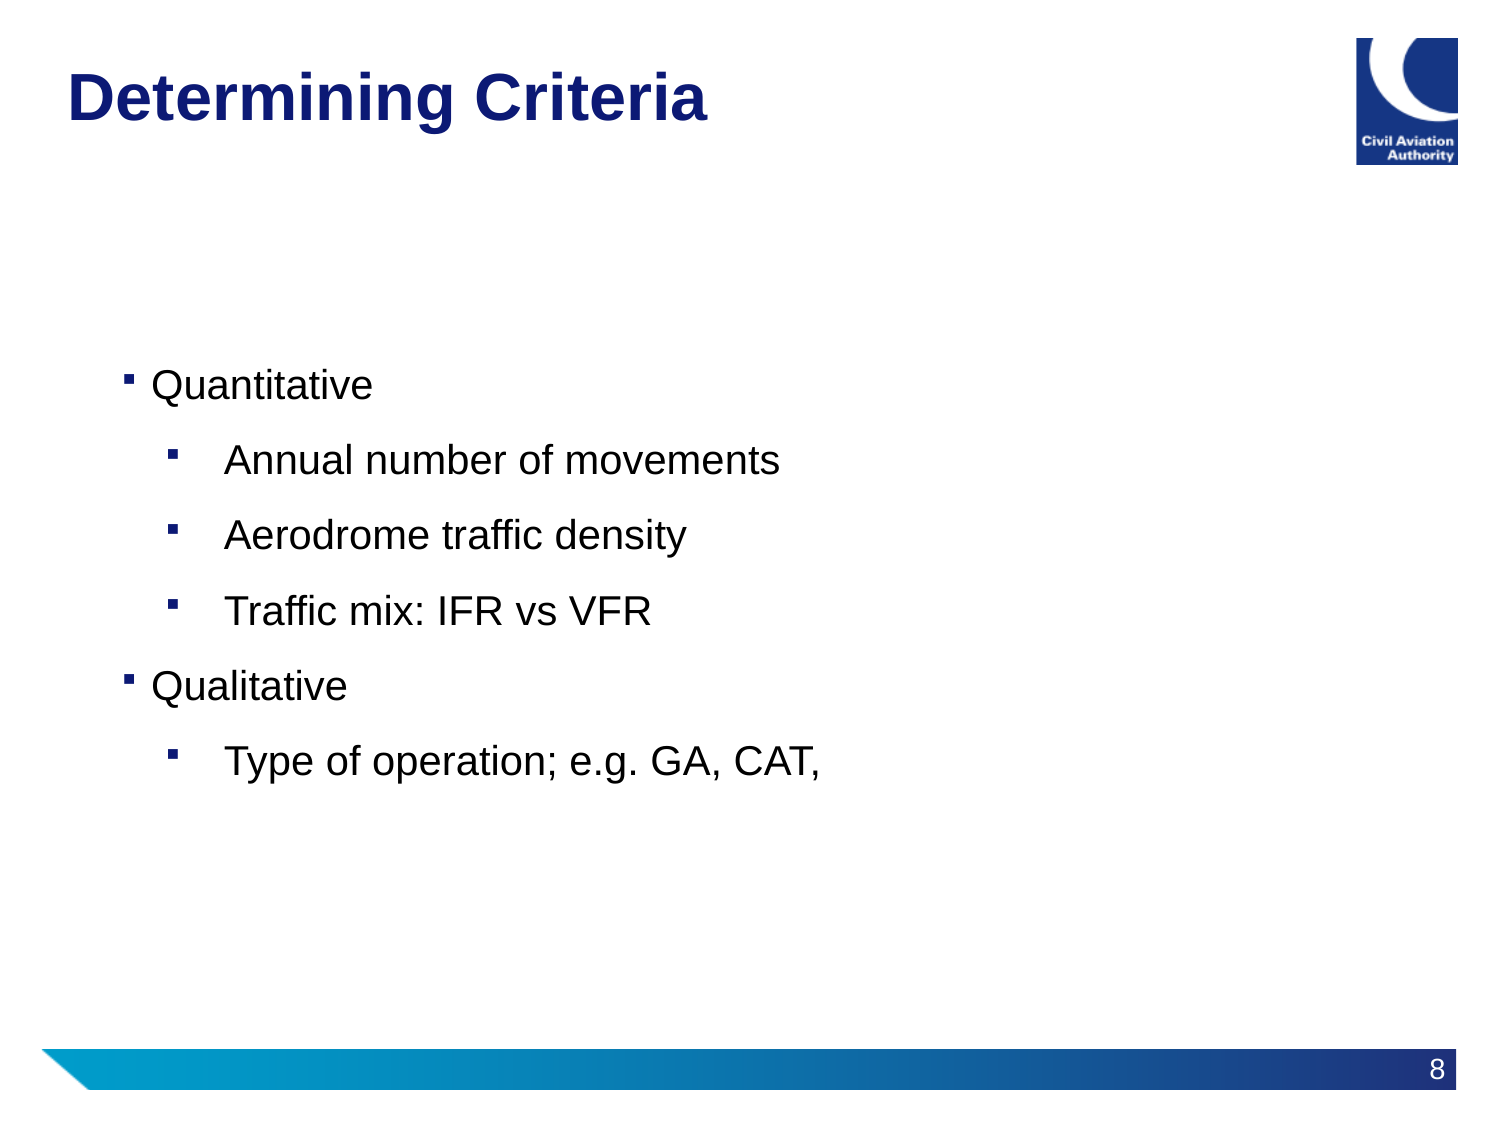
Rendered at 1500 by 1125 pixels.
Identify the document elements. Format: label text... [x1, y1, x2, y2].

text_box Quantitative Annual number of movements Aerodrome traffic density Traffic mix: IFR vs VFR Qualitative Type of operation; e.g. GA, CAT, [106, 288, 1403, 786]
title Determining Criteria [52, 0, 1403, 188]
